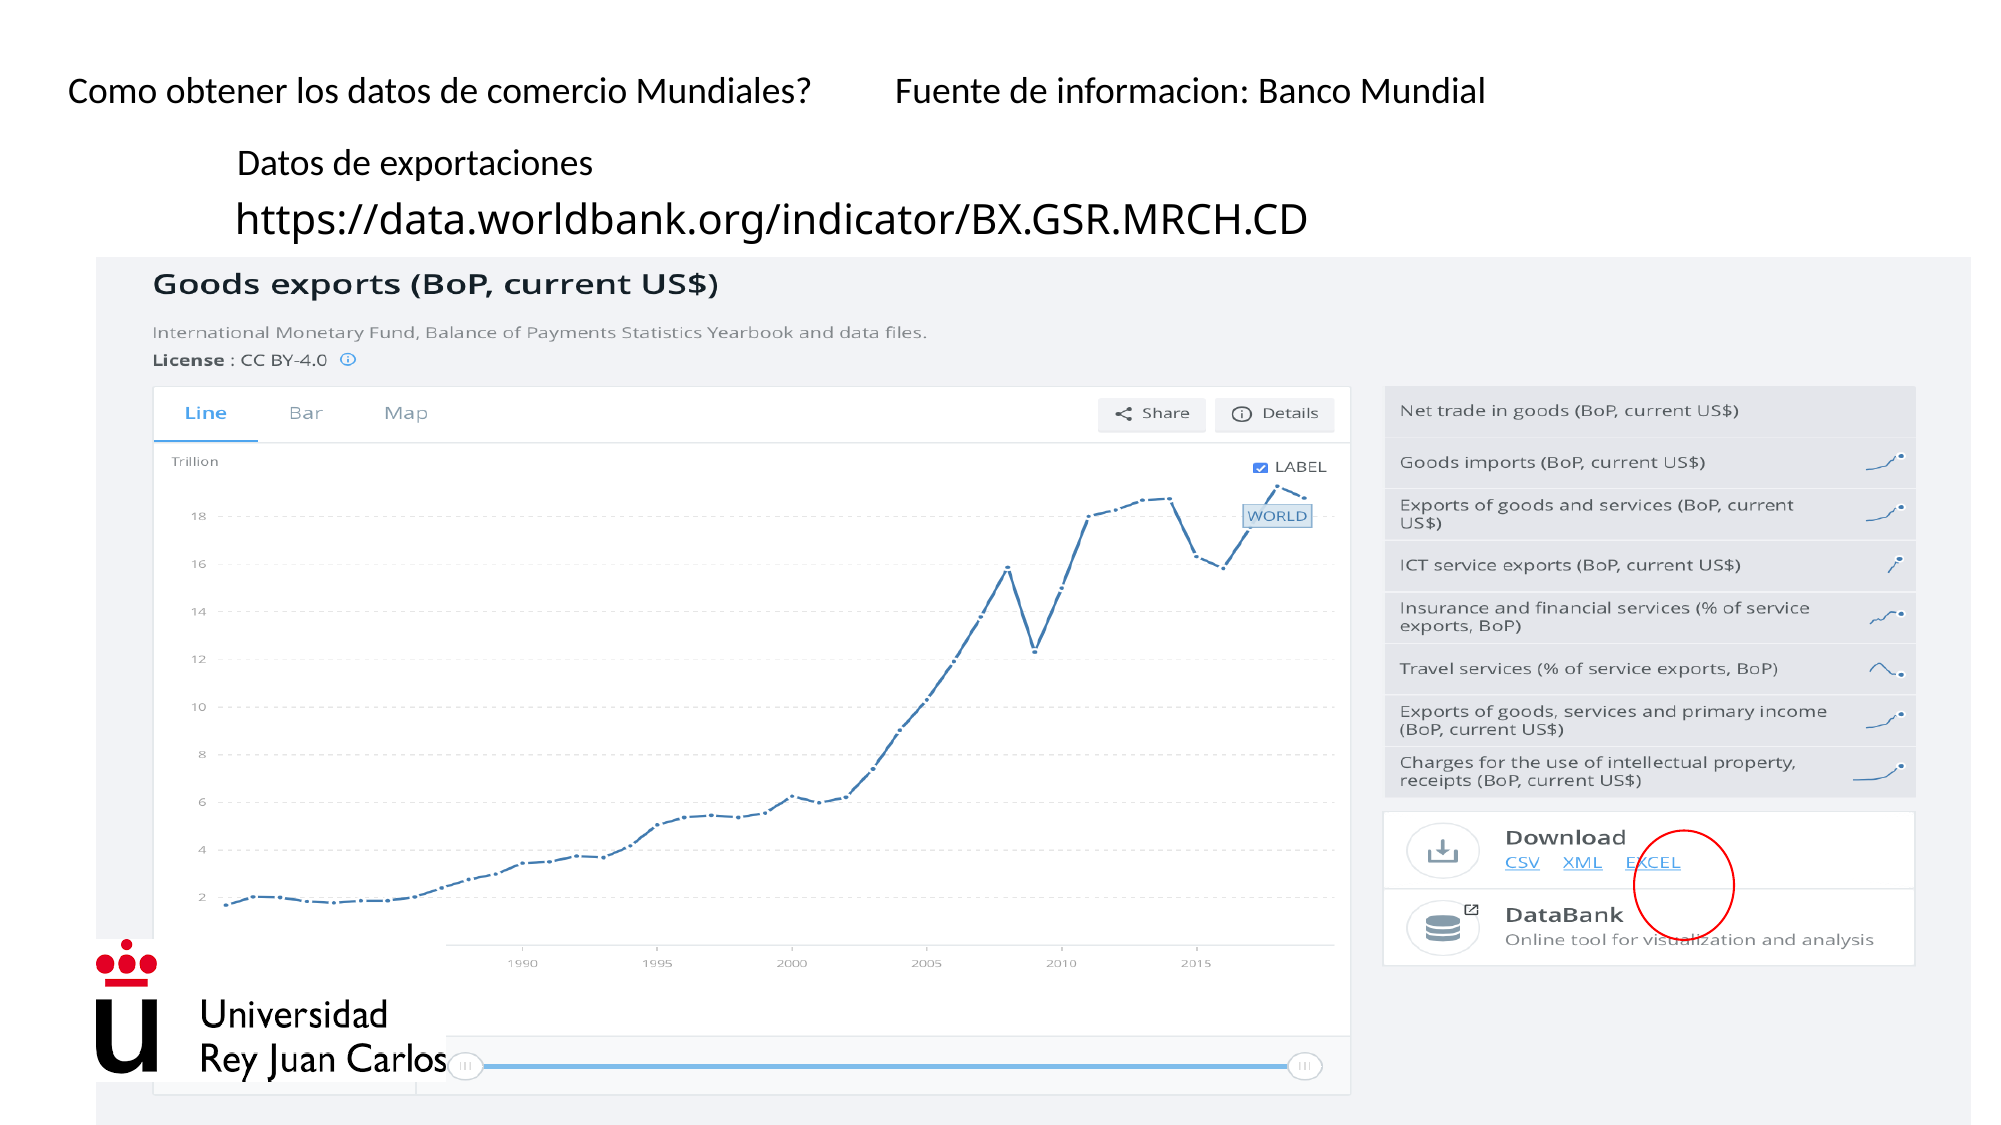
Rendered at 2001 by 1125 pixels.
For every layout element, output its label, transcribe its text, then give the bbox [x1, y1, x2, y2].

text_box Fuente de informacion: Banco Mundial [880, 58, 1502, 118]
title https://data.worldbank.org/indicator/BX.GSR.MRCH.CD [220, 185, 1634, 252]
text_box Datos de exportaciones [222, 130, 609, 191]
text_box Como obtener los datos de comercio Mundiales? [53, 58, 838, 118]
picture [96, 257, 1971, 1125]
